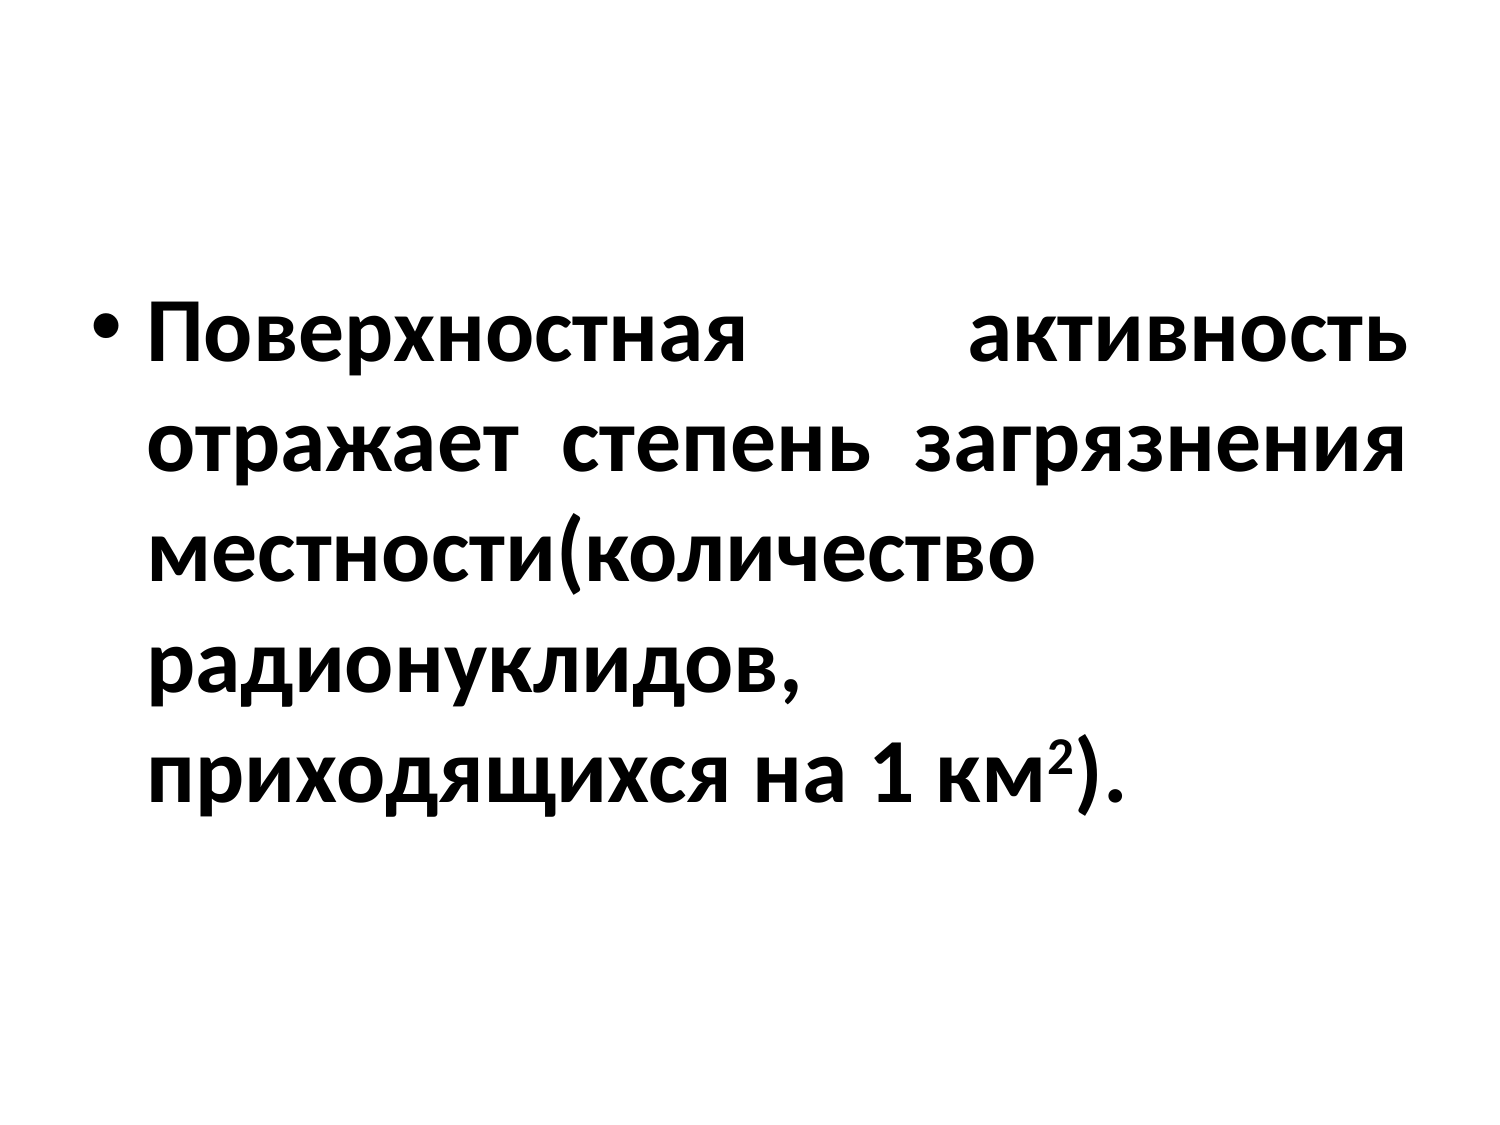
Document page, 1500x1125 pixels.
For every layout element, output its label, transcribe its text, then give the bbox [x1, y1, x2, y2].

list Поверхностная активность отражает степень загрязнения местности(количество радионуклидов, приходящихся на 1 км2). [75, 262, 1425, 1005]
